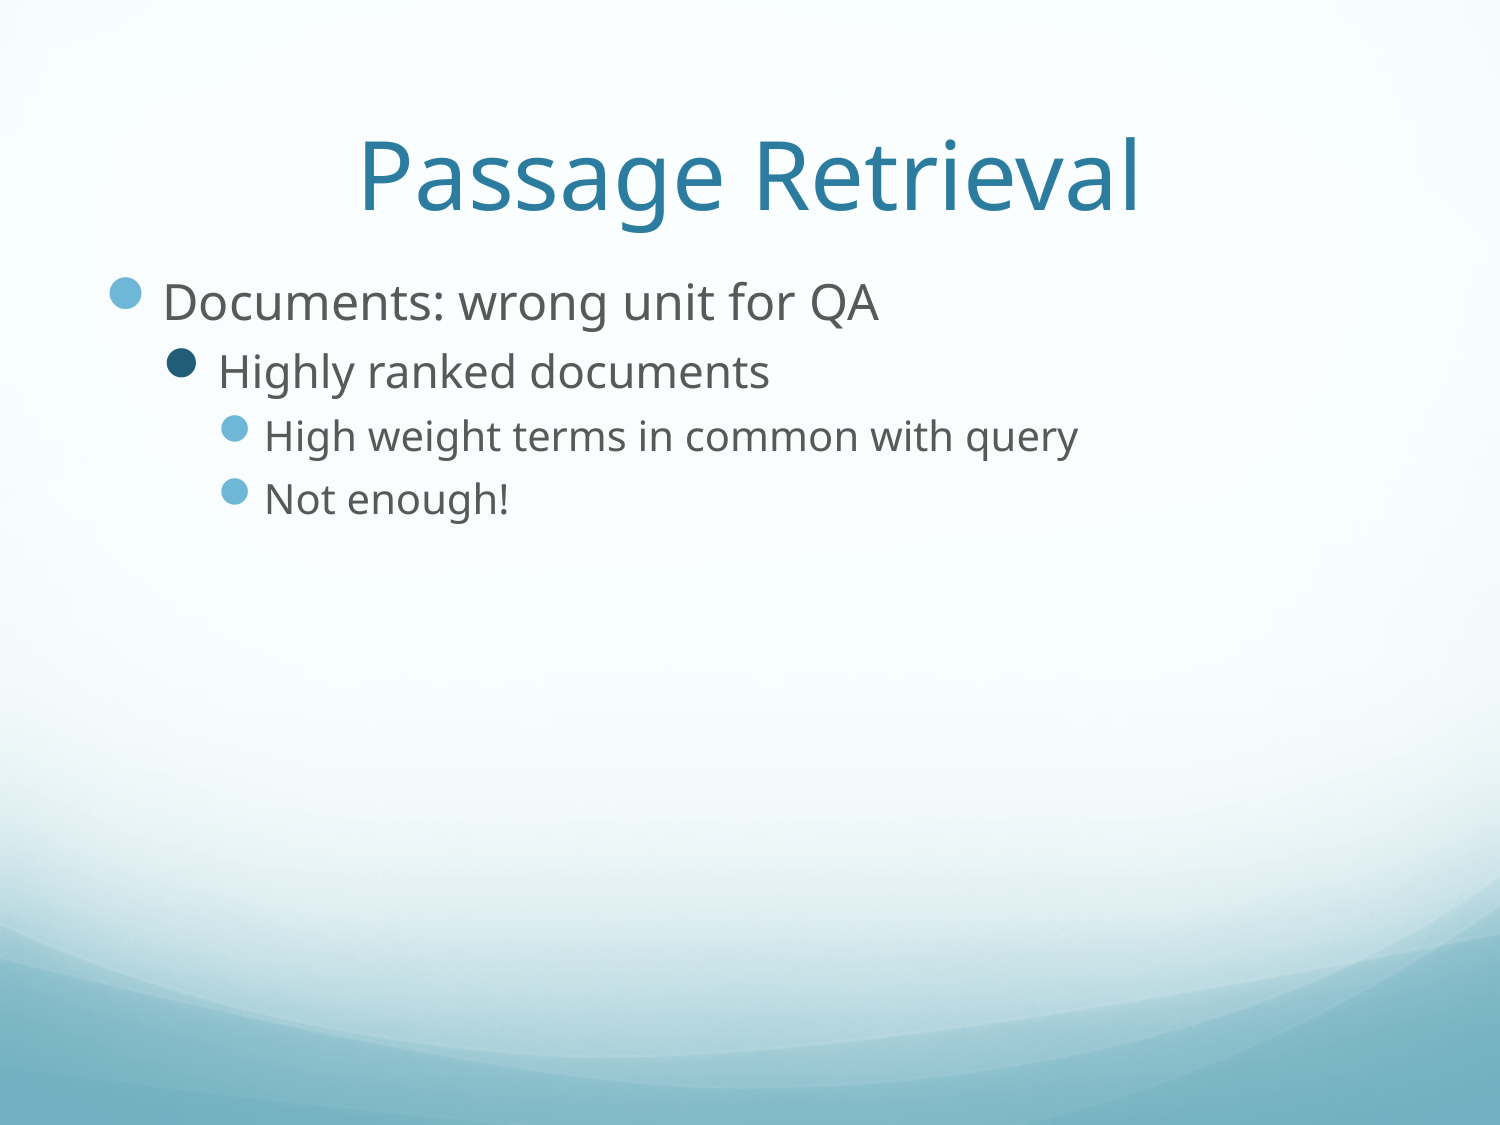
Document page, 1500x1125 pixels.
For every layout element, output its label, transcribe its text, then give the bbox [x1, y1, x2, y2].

list Documents: wrong unit for QA Highly ranked documents High weight terms in common with query Not enough! [90, 262, 1410, 975]
title Passage Retrieval [90, 17, 1410, 237]
